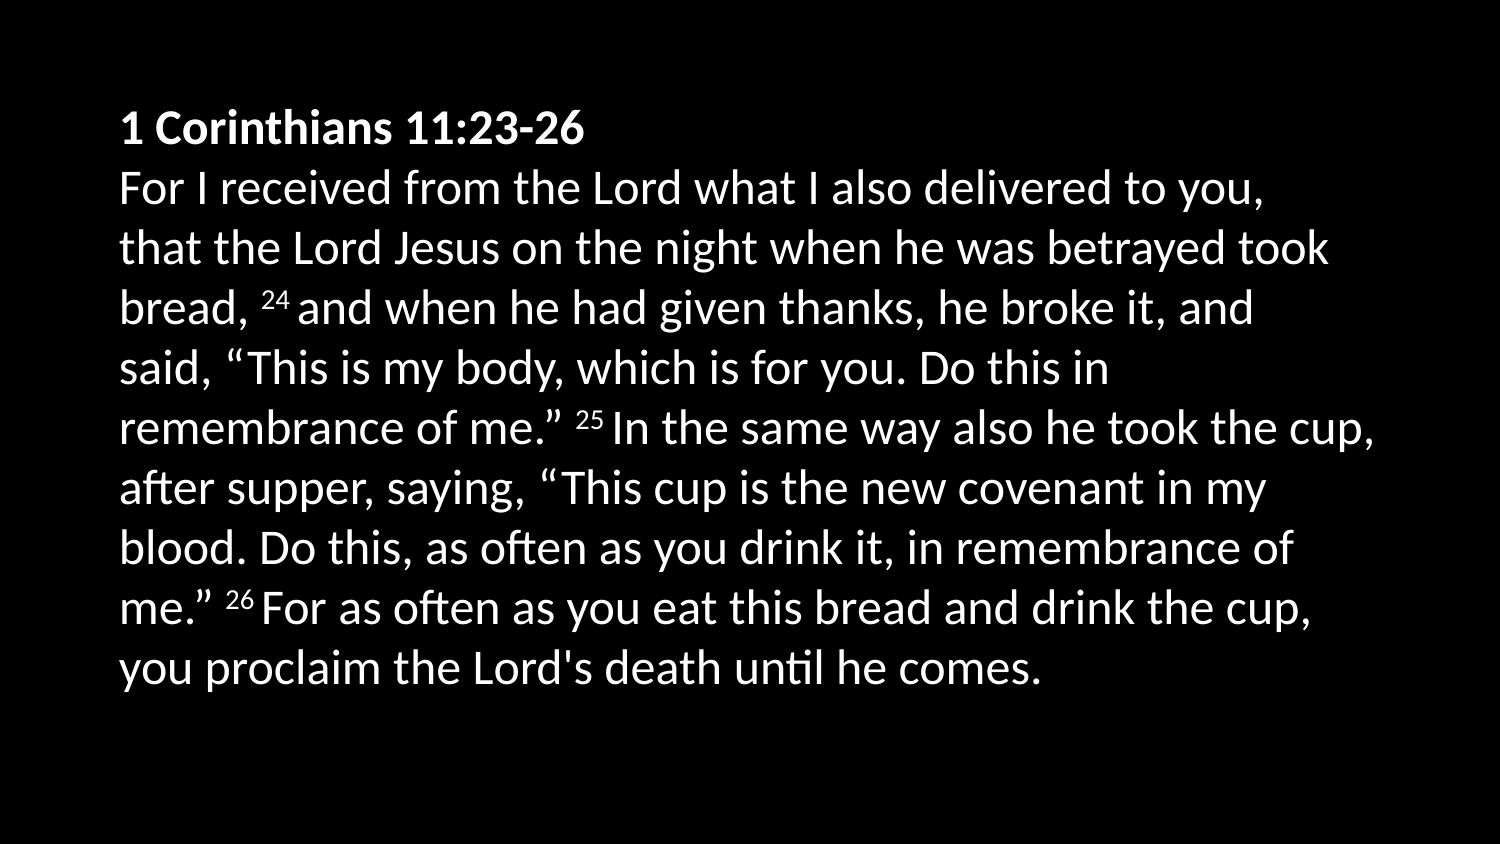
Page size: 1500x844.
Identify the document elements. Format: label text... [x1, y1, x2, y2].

text_box 1 Corinthians 11:23-26 For I received from the Lord what I also delivered to you, that the Lord Jesus on the night when he was betrayed took bread, 24 and when he had given thanks, he broke it, and said, “This is my body, which is for you. Do this in remembrance of me.” 25 In the same way also he took the cup, after supper, saying, “This cup is the new covenant in my blood. Do this, as often as you drink it, in remembrance of me.” 26 For as often as you eat this bread and drink the cup, you proclaim the Lord's death until he comes. [104, 87, 1399, 702]
